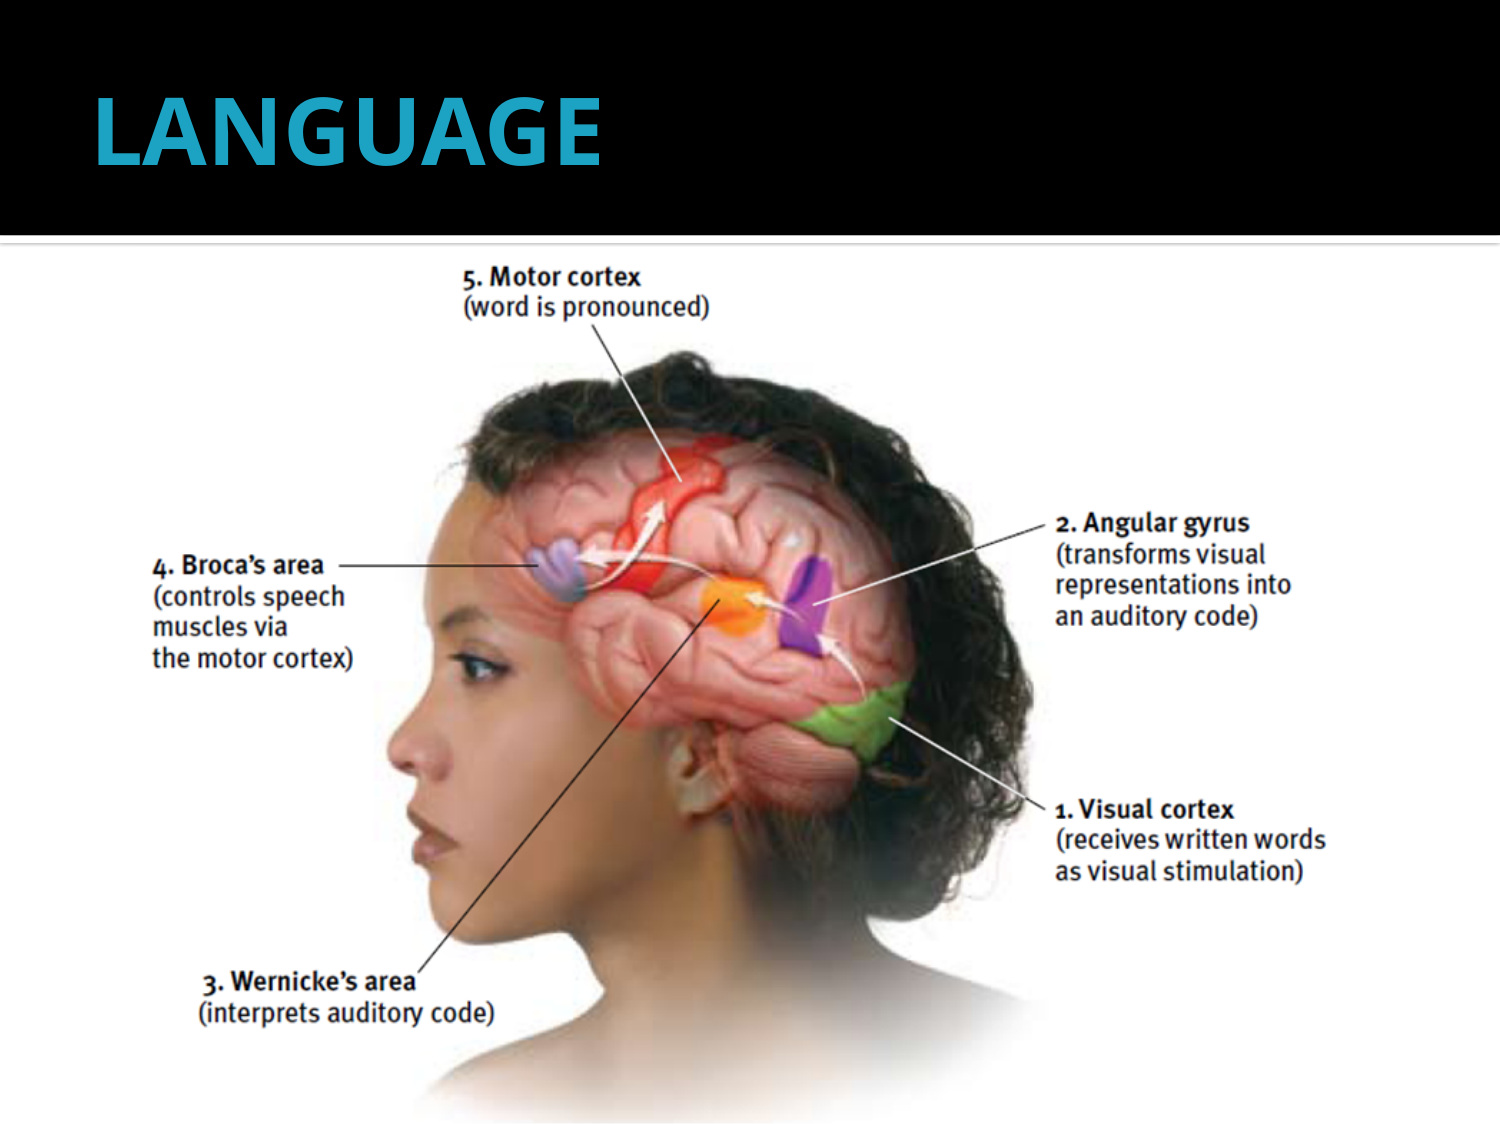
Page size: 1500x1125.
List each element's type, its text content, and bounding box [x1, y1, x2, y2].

title LANGUAGE [75, 25, 1425, 231]
picture [137, 247, 1343, 1125]
